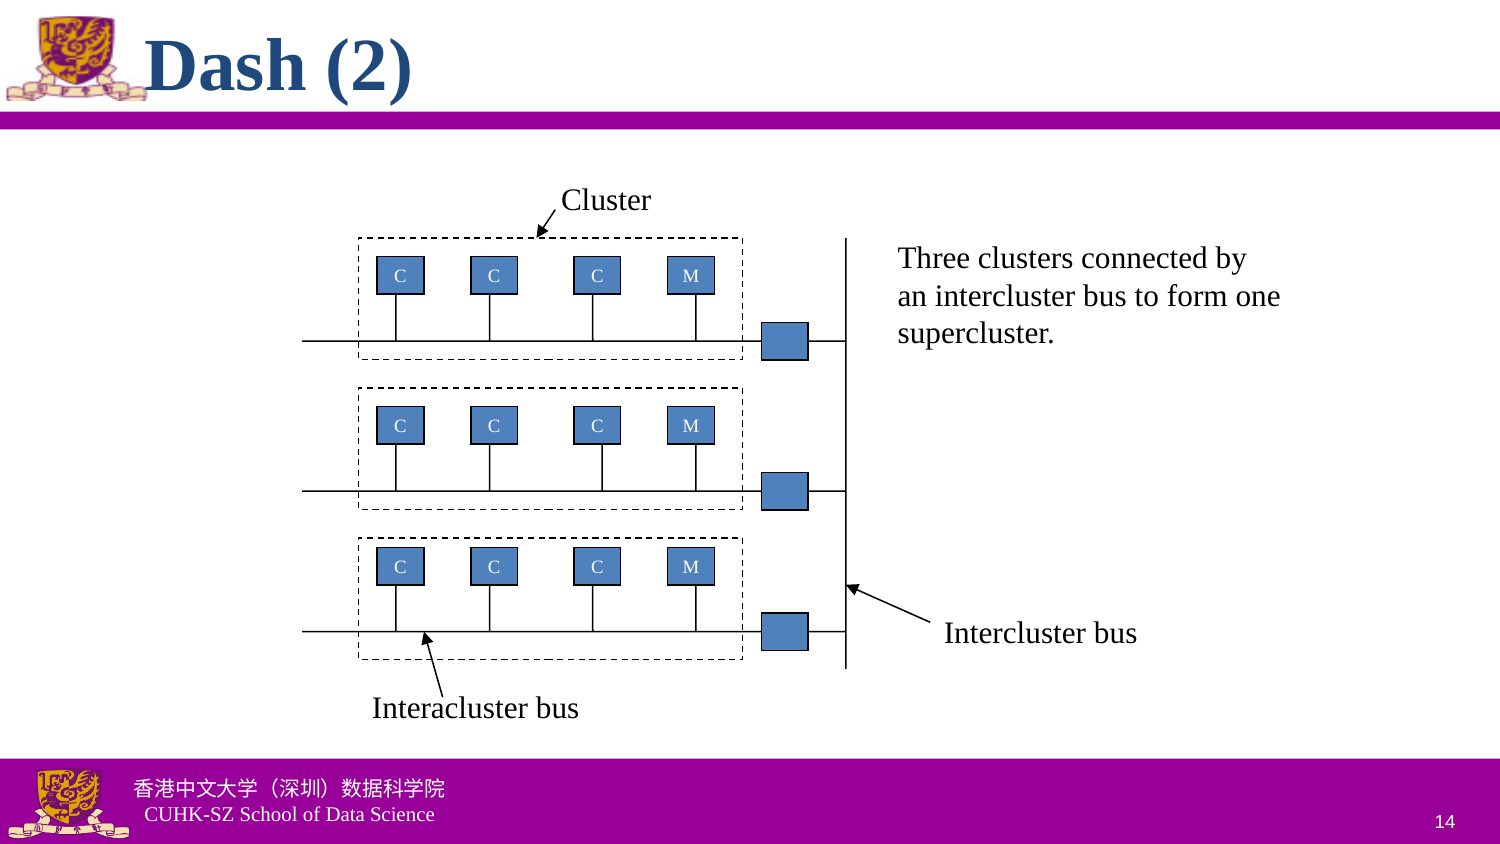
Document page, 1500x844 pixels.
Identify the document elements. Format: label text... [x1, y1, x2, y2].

text_box Three clusters connected by an intercluster bus to form one supercluster. [882, 230, 1304, 358]
title Dash (2) [128, 17, 1424, 104]
text_box M [667, 547, 715, 585]
text_box C [470, 256, 518, 295]
text_box [426, 632, 743, 660]
text_box Cluster [546, 172, 667, 225]
text_box [761, 612, 809, 651]
slide_number 14 [1120, 802, 1471, 844]
picture [5, 15, 152, 101]
text_box [761, 322, 809, 360]
text_box C [573, 406, 621, 445]
text_box [358, 237, 743, 341]
text_box [358, 632, 431, 660]
text_box [536, 209, 556, 238]
picture [7, 768, 130, 839]
text_box [358, 537, 743, 631]
text_box C [470, 547, 518, 585]
text_box C [377, 547, 424, 585]
text_box C [573, 256, 621, 295]
text_box C [470, 406, 518, 445]
text_box [761, 472, 809, 510]
text_box C [377, 406, 424, 445]
text_box M [667, 406, 715, 445]
text_box M [667, 256, 715, 295]
text_box [358, 492, 743, 510]
text_box Intercluster bus [928, 605, 1153, 658]
text_box C [377, 256, 424, 295]
text_box [845, 584, 931, 623]
text_box Interacluster bus [357, 680, 595, 733]
text_box [358, 387, 743, 491]
text_box [421, 631, 443, 698]
text_box C [573, 547, 621, 585]
text_box [358, 342, 743, 360]
